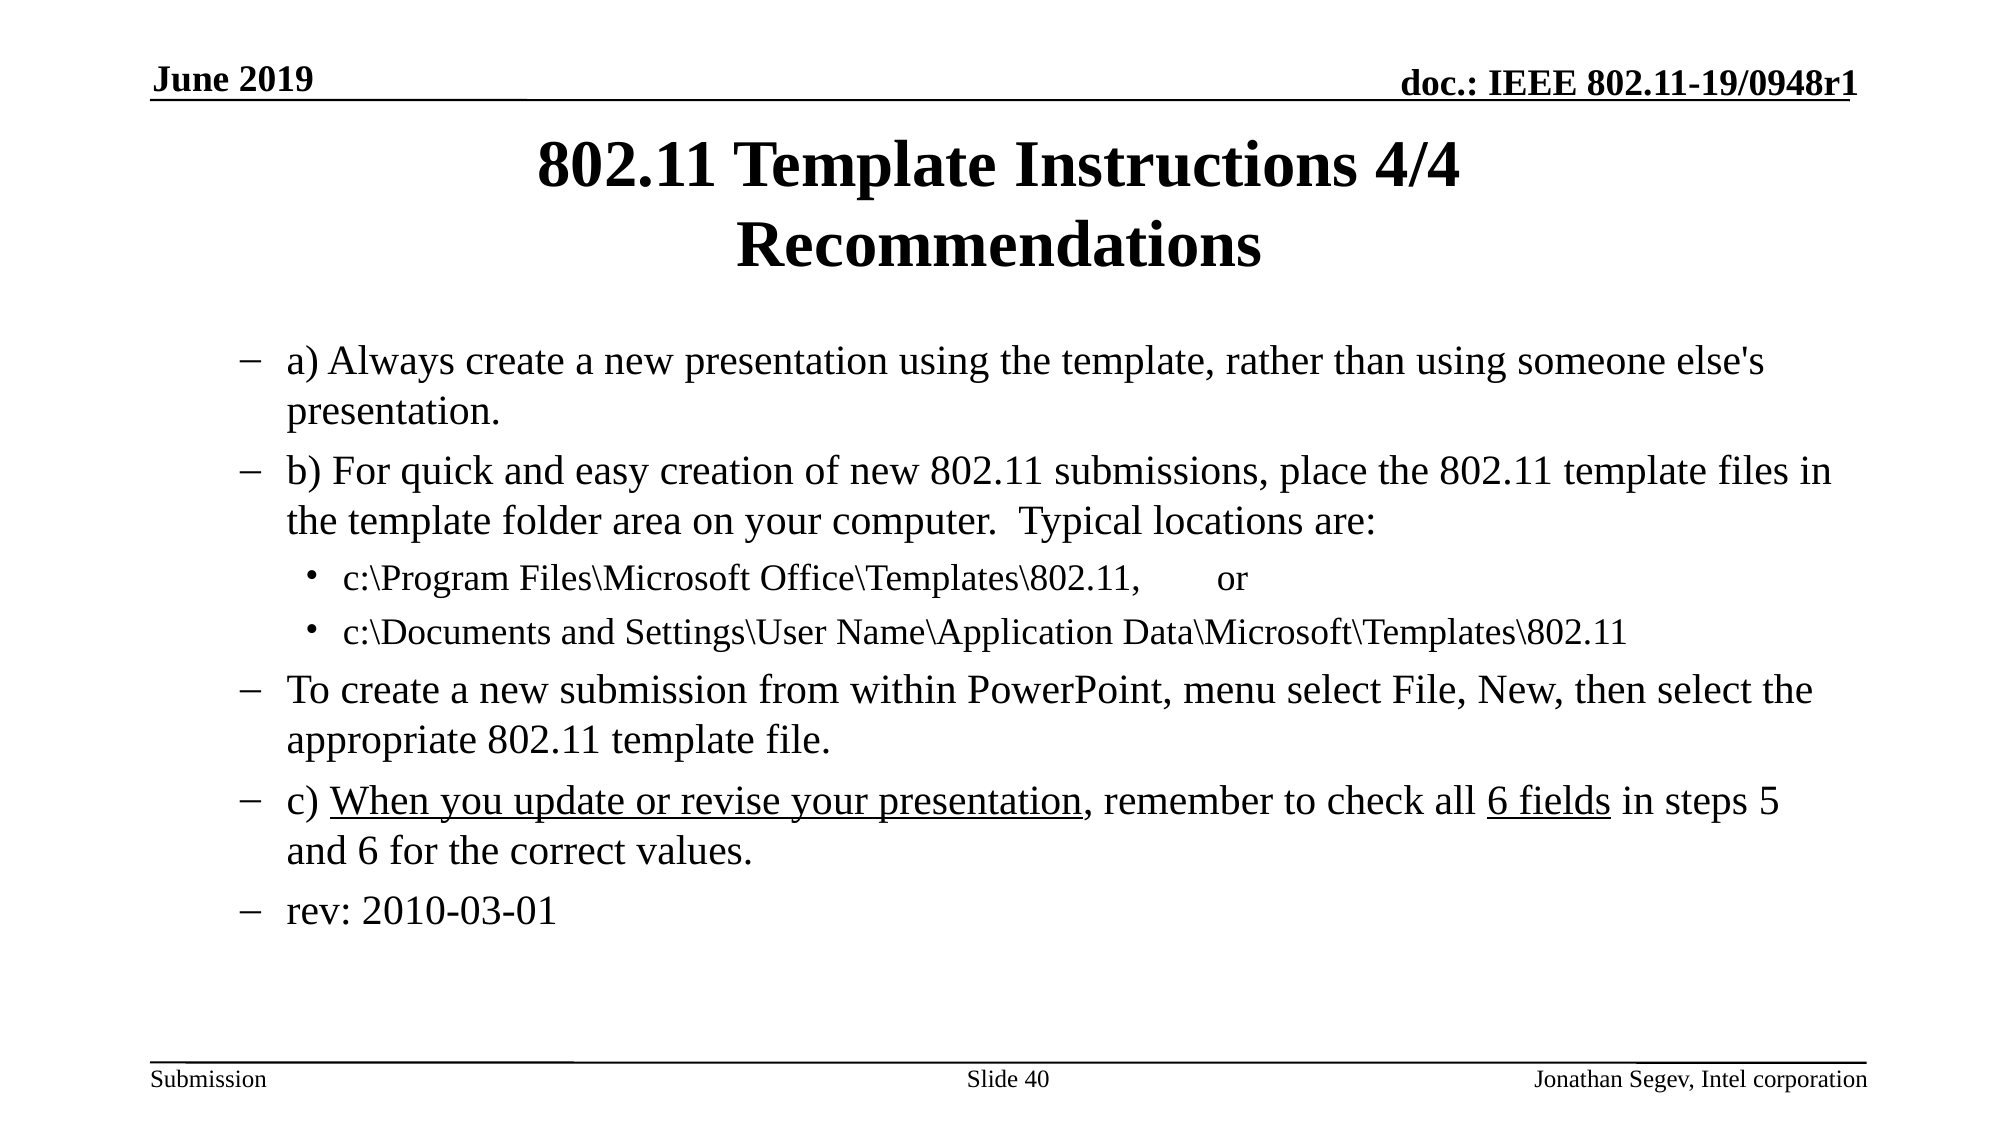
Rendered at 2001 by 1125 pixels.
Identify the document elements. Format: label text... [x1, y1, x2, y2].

slide_number Slide 40 [950, 1061, 1067, 1123]
title 802.11 Template Instructions 4/4 Recommendations [149, 112, 1850, 288]
footer Jonathan Segev, Intel corporation [1171, 1061, 1869, 1093]
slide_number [152, 54, 563, 100]
list a) Always create a new presentation using the template, rather than using someone else's presentation. b) For quick and easy creation of new 802.11 submissions, place the 802.11 template files in the template folder area on your computer. Typical locations are: c:\Program Files\Microsoft Office\Templates\802.11, or c:\Documents and Settings\User Name\Application Data\Microsoft\Templates\802.11 To create a new submission from within PowerPoint, menu select File, New, then select the appropriate 802.11 template file. c) When you update or revise your presentation, remember to check all 6 fields in steps 5 and 6 for the correct values. rev: 2010-03-01 [149, 324, 1850, 1000]
